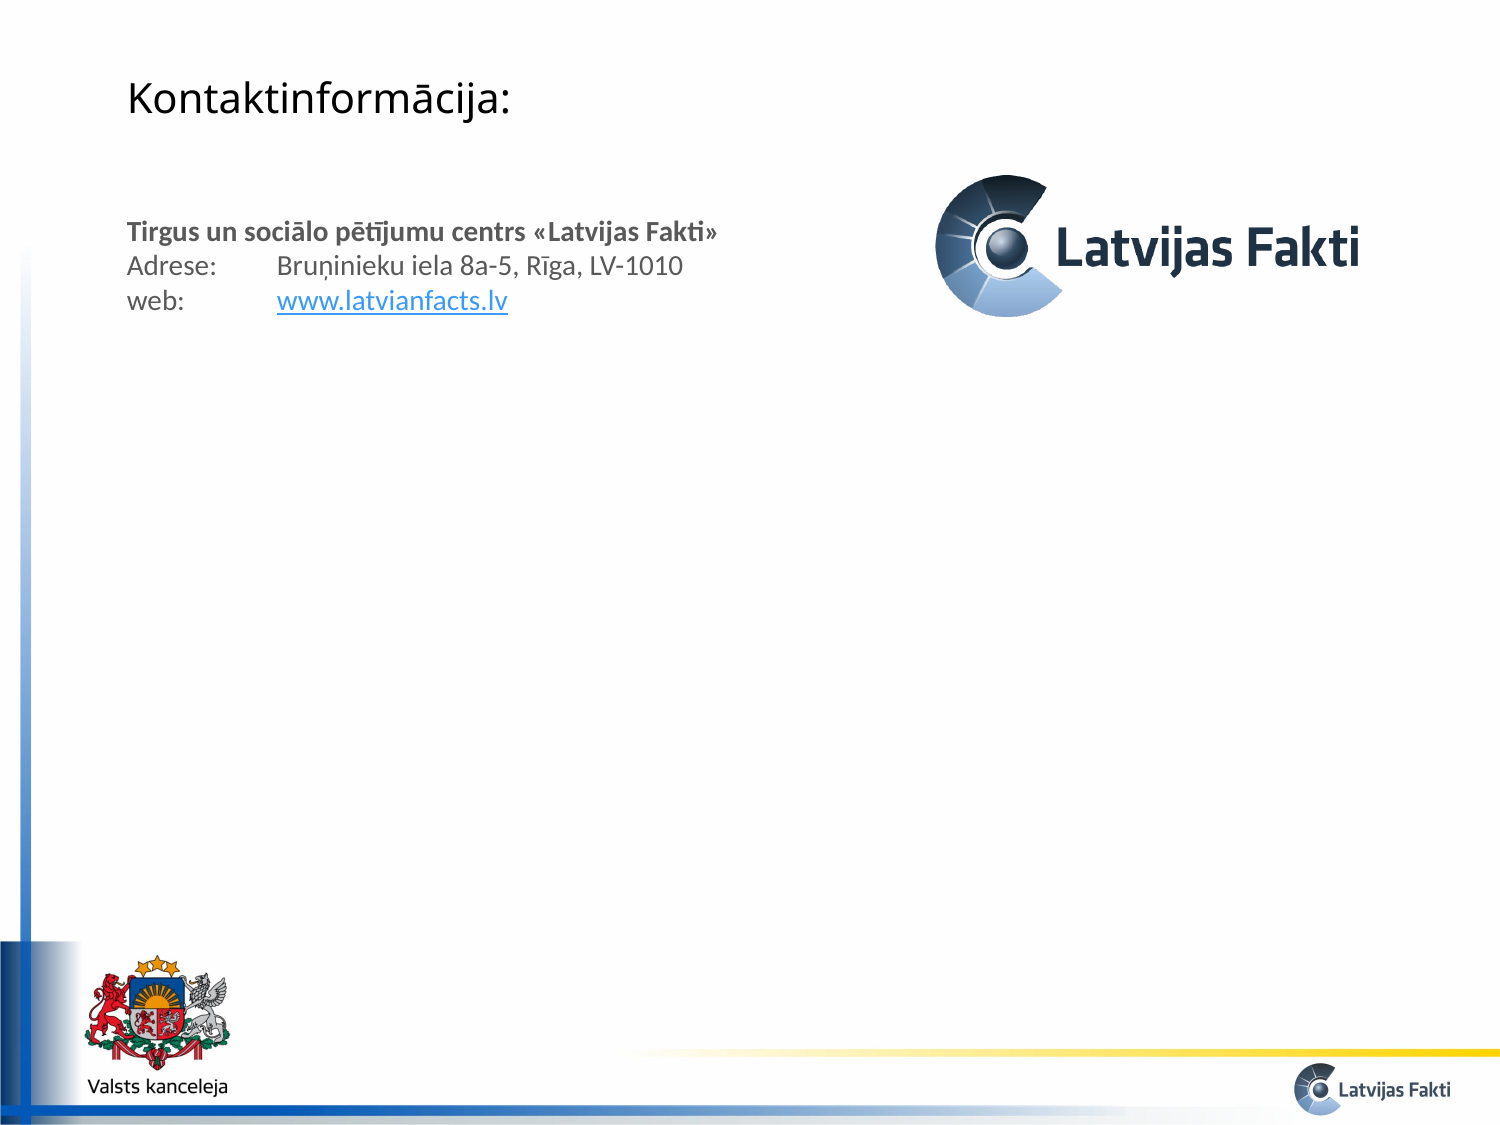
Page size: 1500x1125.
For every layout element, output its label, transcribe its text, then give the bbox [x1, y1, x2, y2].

text_box Kontaktinformācija: Tirgus un sociālo pētījumu centrs «Latvijas Fakti» Adrese: Bruņinieku iela 8a-5, Rīga, LV-1010 web: www.latvianfacts.lv [112, 54, 1435, 997]
picture [0, 0, 1500, 1125]
